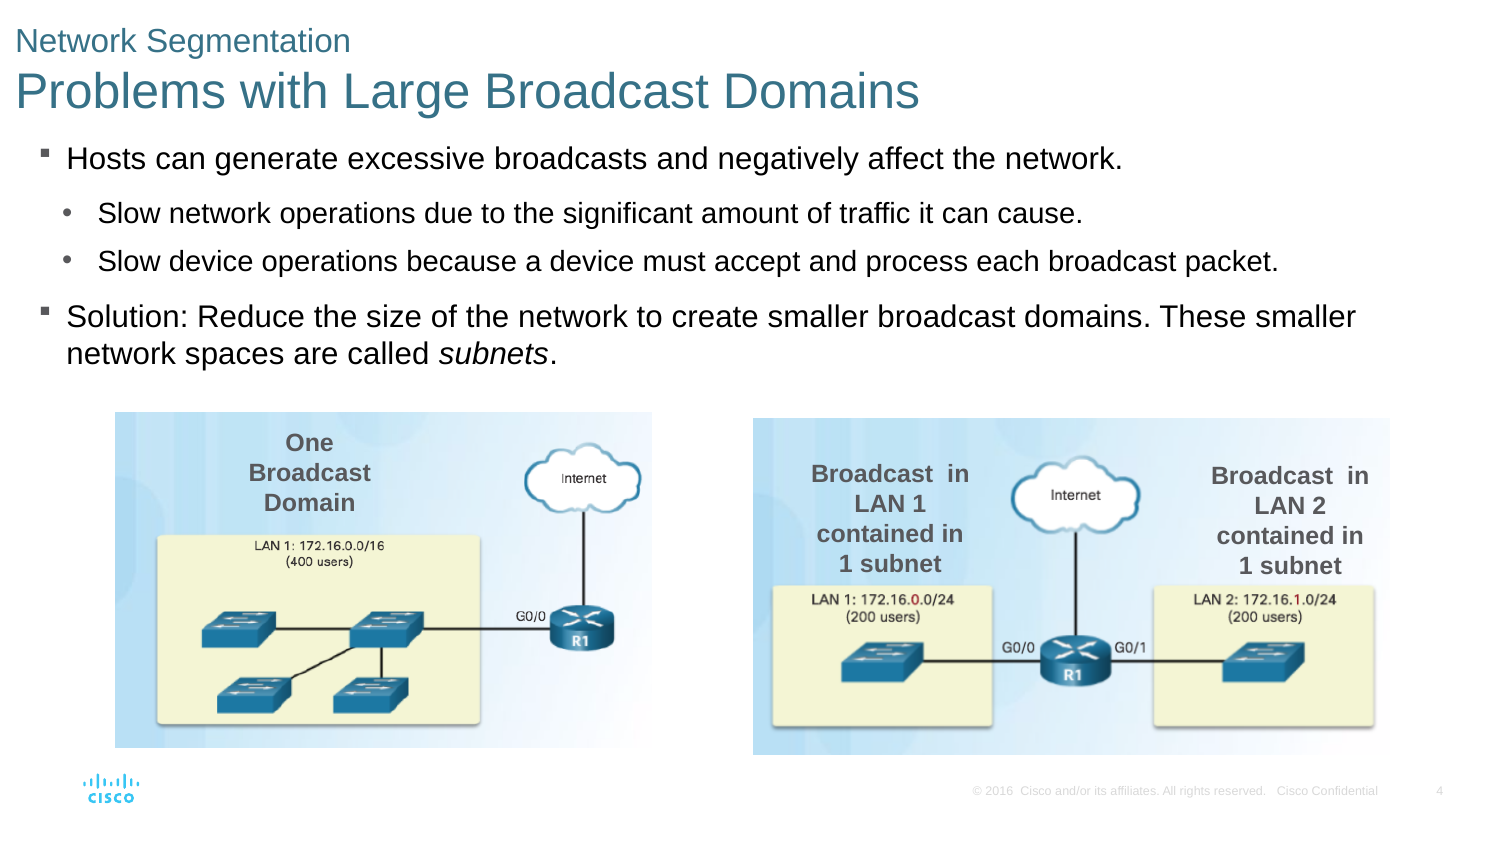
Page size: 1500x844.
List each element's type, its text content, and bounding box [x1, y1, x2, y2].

title Network Segmentation Problems with Large Broadcast Domains [0, 6, 1500, 131]
picture [115, 411, 652, 749]
list Hosts can generate excessive broadcasts and negatively affect the network. Slow network operations due to the significant amount of traffic it can cause. Slow device operations because a device must accept and process each broadcast packet. Solution: Reduce the size of the network to create smaller broadcast domains. These smaller network spaces are called subnets. [23, 131, 1476, 813]
picture [753, 418, 1390, 755]
